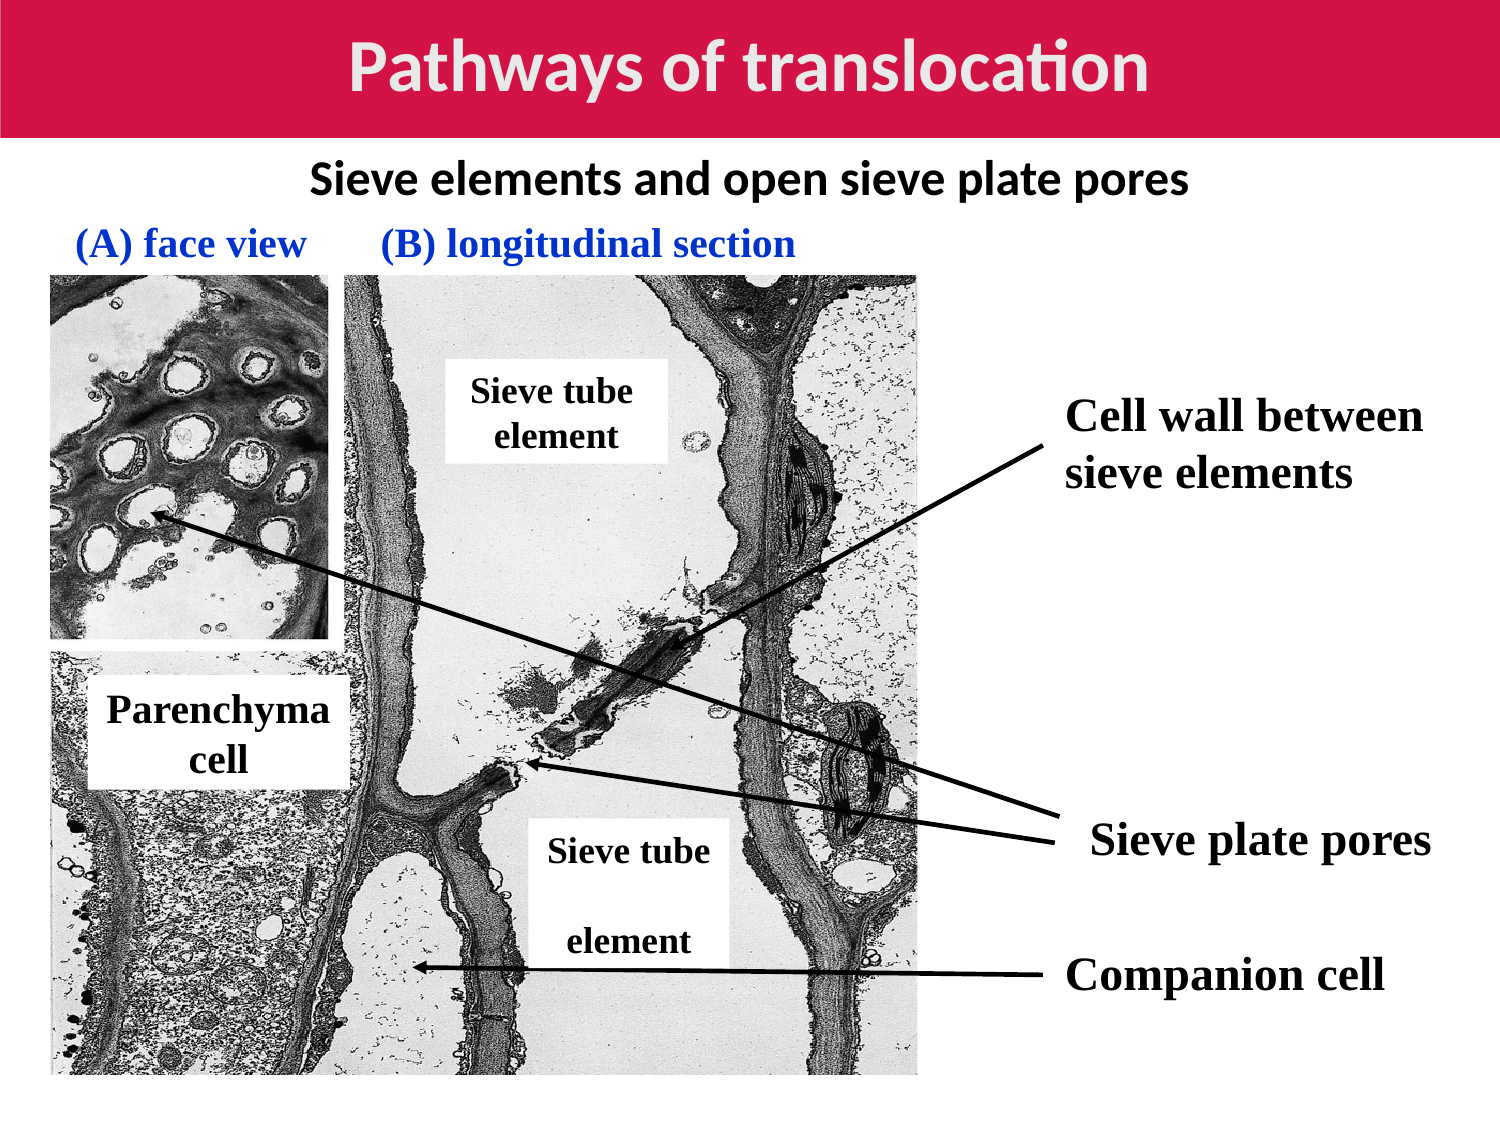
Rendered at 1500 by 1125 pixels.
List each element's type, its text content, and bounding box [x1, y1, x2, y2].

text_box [49, 274, 1482, 1076]
picture [0, 0, 1500, 138]
text_box (A) face view (B) longitudinal section [60, 208, 812, 274]
text_box Sieve elements and open sieve plate pores [0, 138, 1500, 214]
